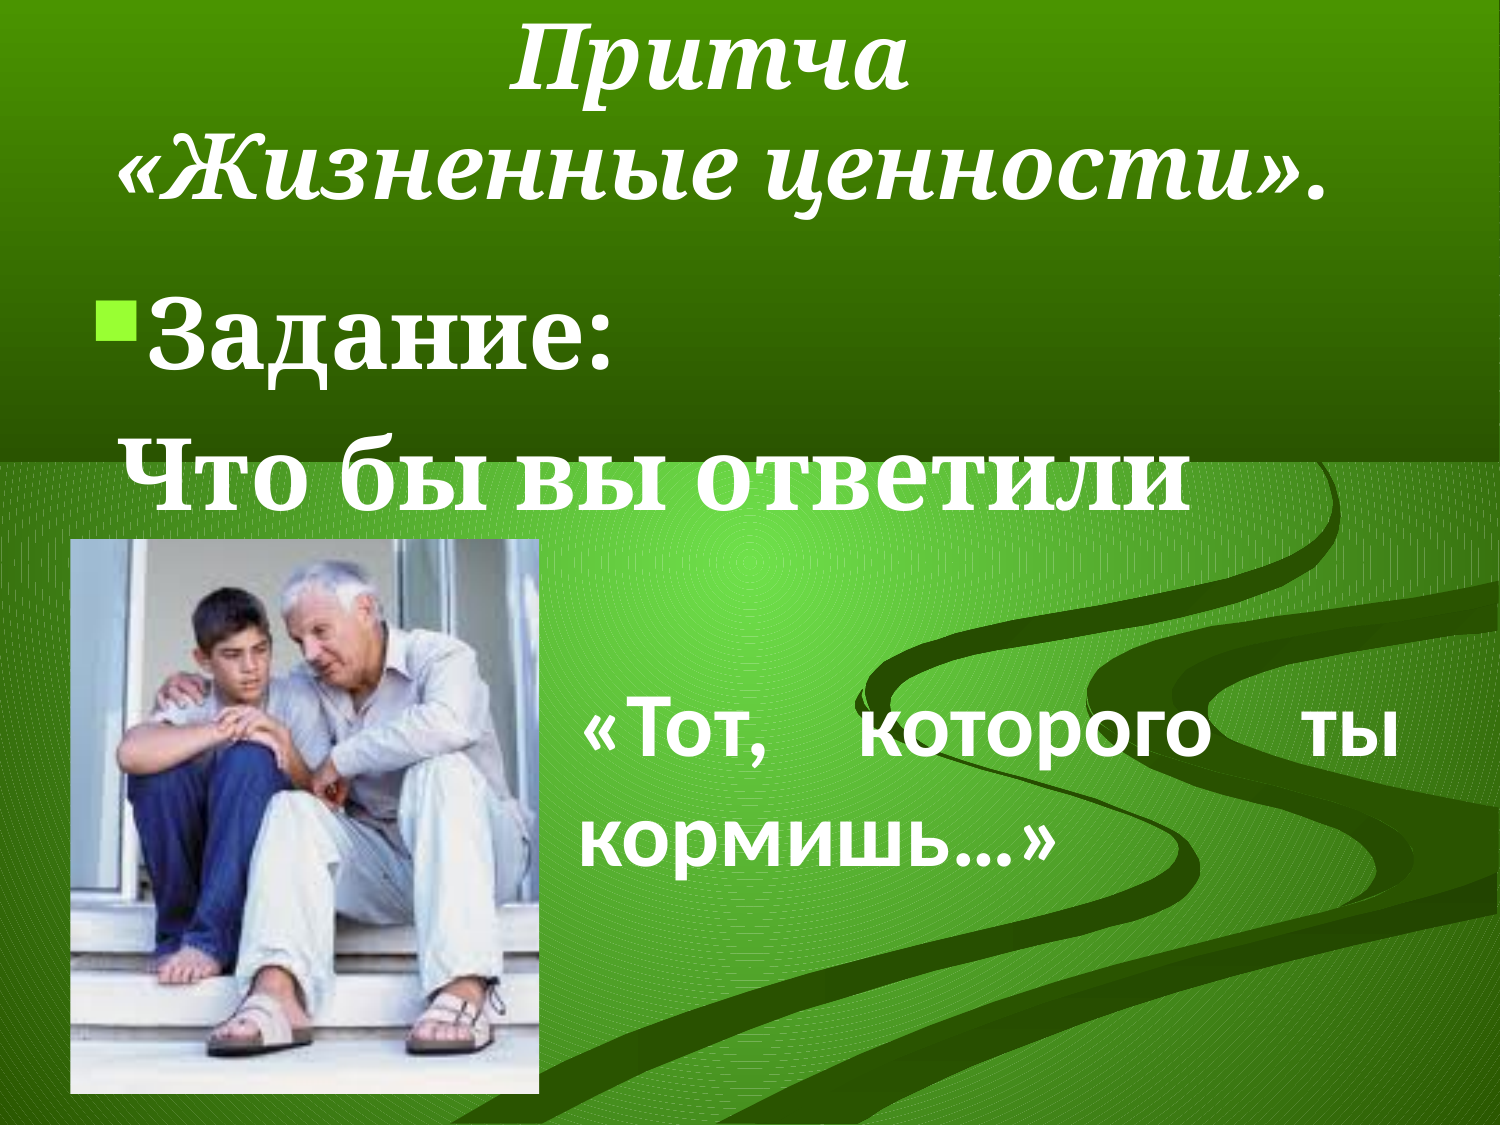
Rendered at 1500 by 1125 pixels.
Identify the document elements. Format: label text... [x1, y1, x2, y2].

title Притча «Жизненные ценности». [0, 93, 1426, 233]
text_box «Тот, которого ты кормишь…» [562, 657, 1418, 893]
list Задание: Что бы вы ответили внуку? [74, 262, 1500, 552]
picture [70, 538, 540, 1094]
